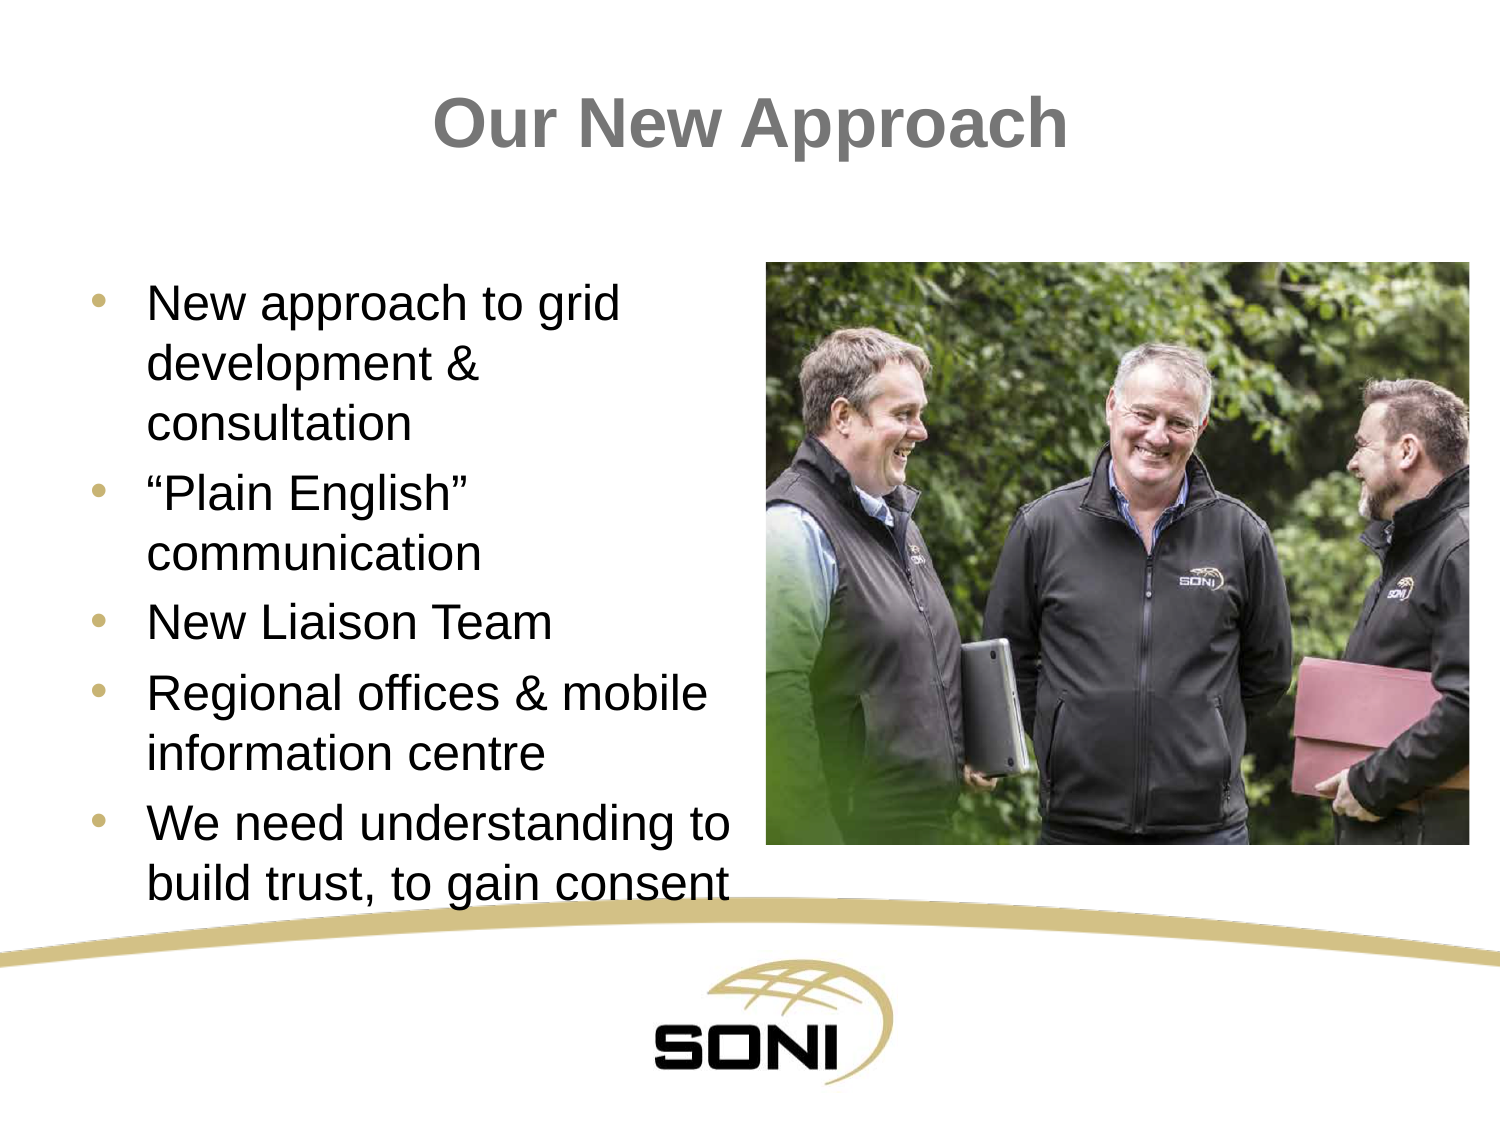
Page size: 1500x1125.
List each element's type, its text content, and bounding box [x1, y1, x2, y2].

picture [765, 262, 1470, 845]
list New approach to grid development & consultation “Plain English” communication New Liaison Team Regional offices & mobile information centre We need understanding to build trust, to gain consent [75, 262, 750, 1087]
title Our New Approach [33, 40, 1470, 199]
picture [629, 950, 898, 1093]
